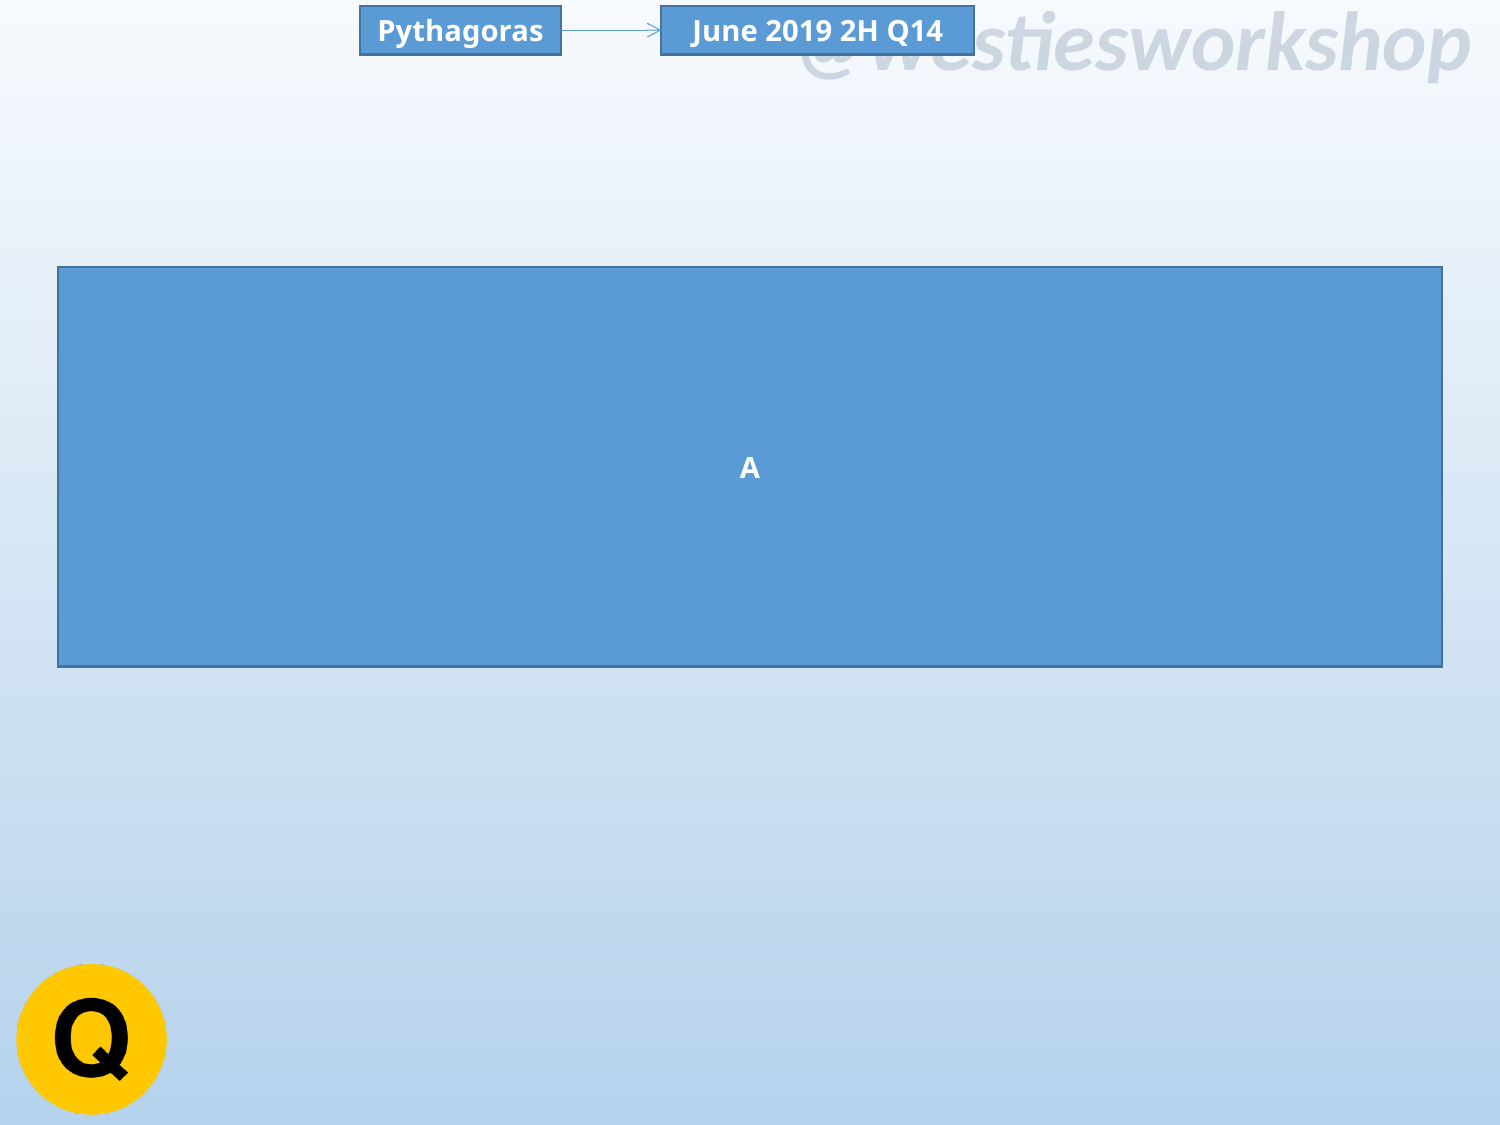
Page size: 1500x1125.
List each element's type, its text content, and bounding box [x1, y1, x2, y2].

picture [0, 940, 191, 1125]
text_box June 2019 2H Q14 [660, 5, 975, 56]
picture [57, 267, 1443, 667]
text_box Pythagoras [359, 5, 562, 56]
